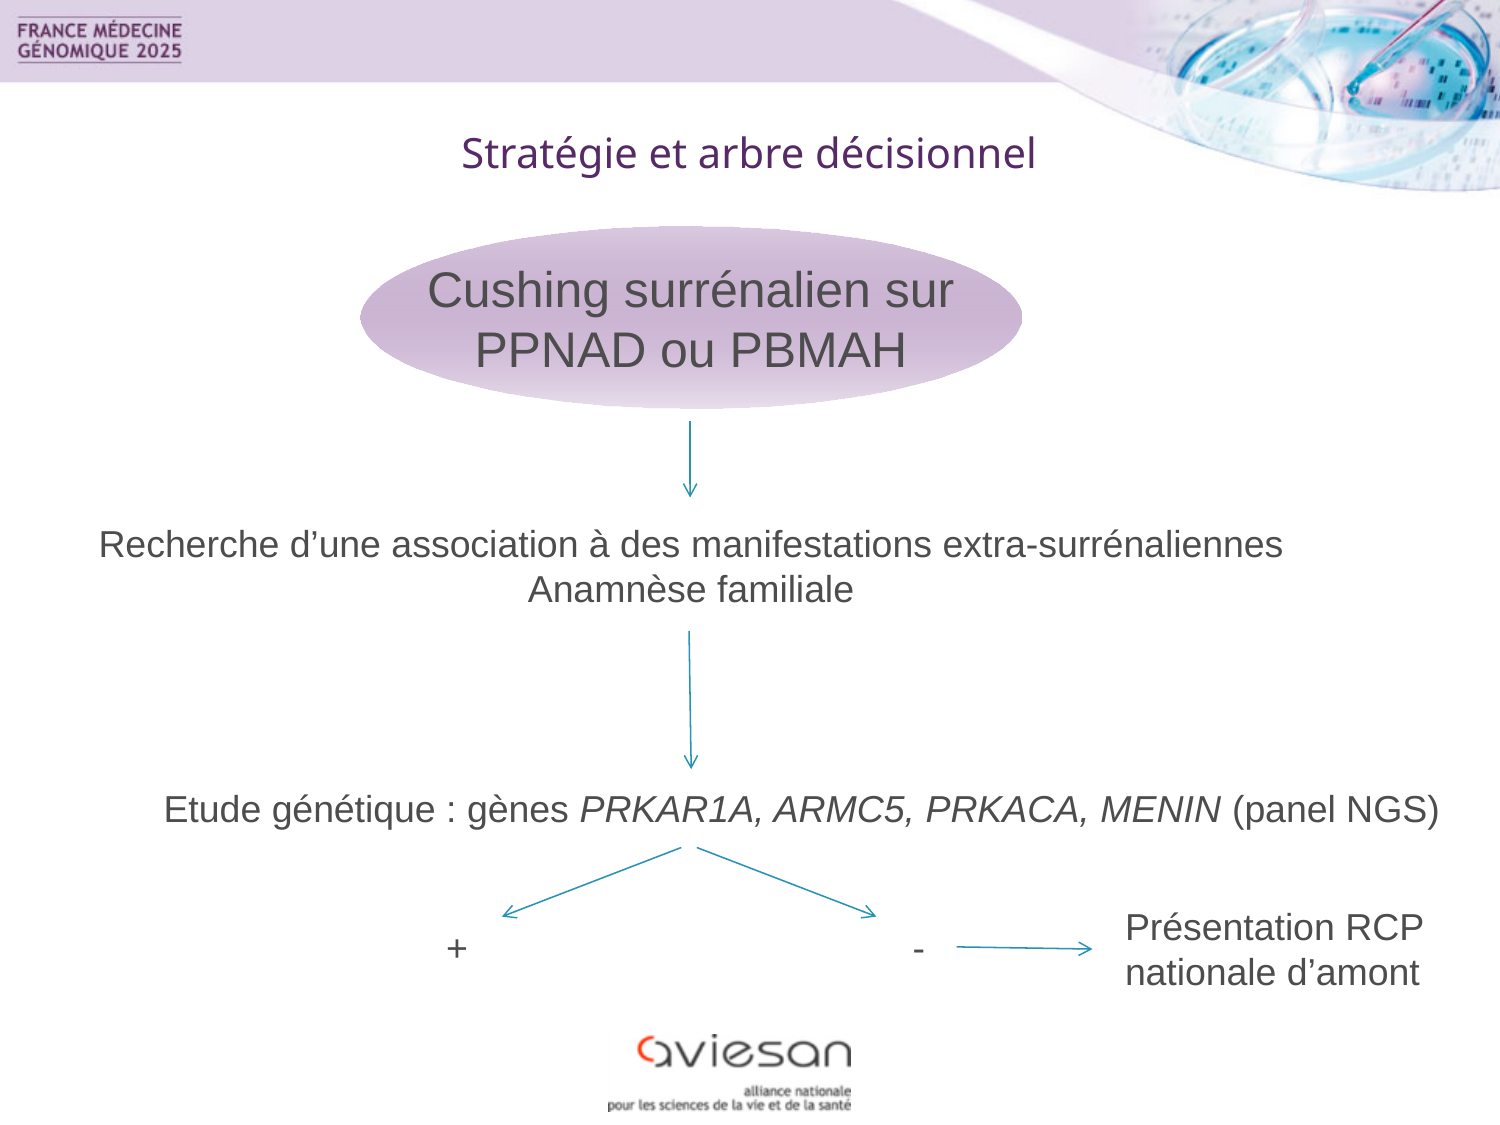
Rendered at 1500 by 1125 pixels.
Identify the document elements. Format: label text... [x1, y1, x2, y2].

text_box Stratégie et arbre décisionnel [277, 119, 1221, 214]
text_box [956, 946, 1093, 950]
text_box + [431, 916, 484, 977]
text_box Cushing surrénalien sur PPNAD ou PBMAH [360, 225, 1022, 409]
text_box Etude génétique : gènes PRKAR1A, ARMC5, PRKACA, MENIN (panel NGS) [148, 777, 1456, 838]
text_box Recherche d’une association à des manifestations extra-surrénaliennes Anamnèse familiale [83, 512, 1299, 618]
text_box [501, 847, 682, 917]
picture [0, 0, 1500, 1125]
text_box - [897, 916, 941, 977]
text_box Présentation RCP nationale d’amont [1110, 895, 1465, 1001]
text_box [696, 847, 877, 917]
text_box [688, 630, 692, 770]
